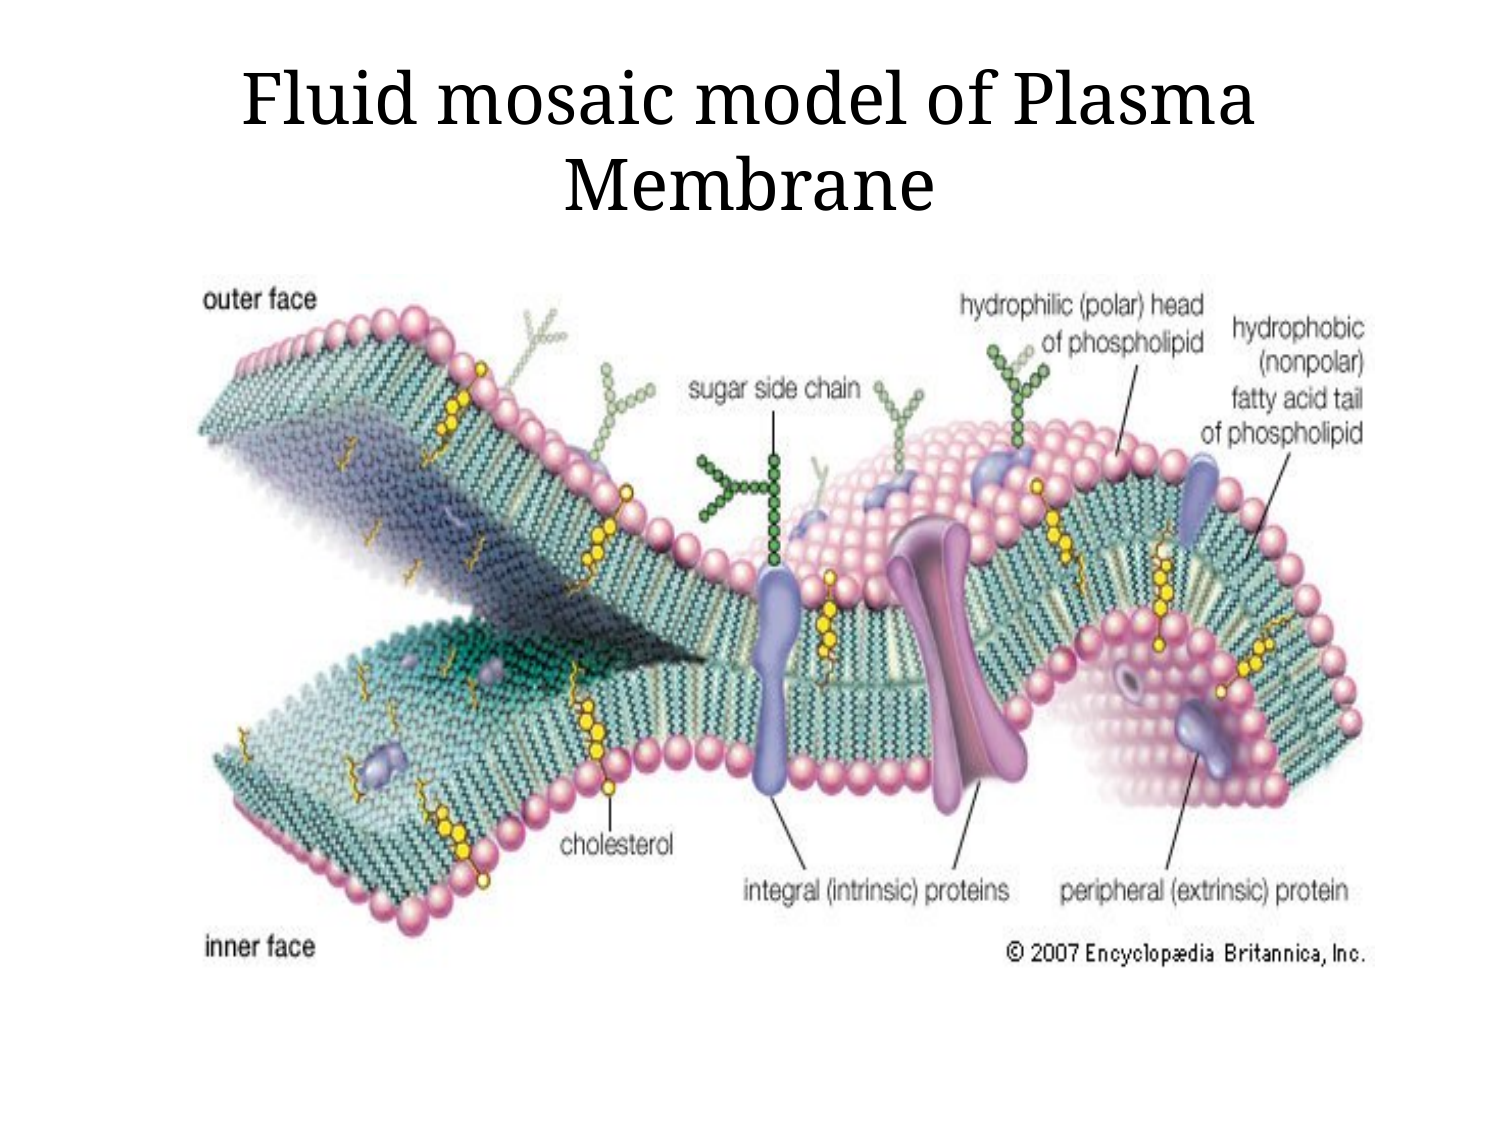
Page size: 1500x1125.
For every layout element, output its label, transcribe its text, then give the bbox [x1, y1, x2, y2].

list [187, 274, 1376, 976]
title Fluid mosaic model of Plasma Membrane [75, 45, 1425, 233]
